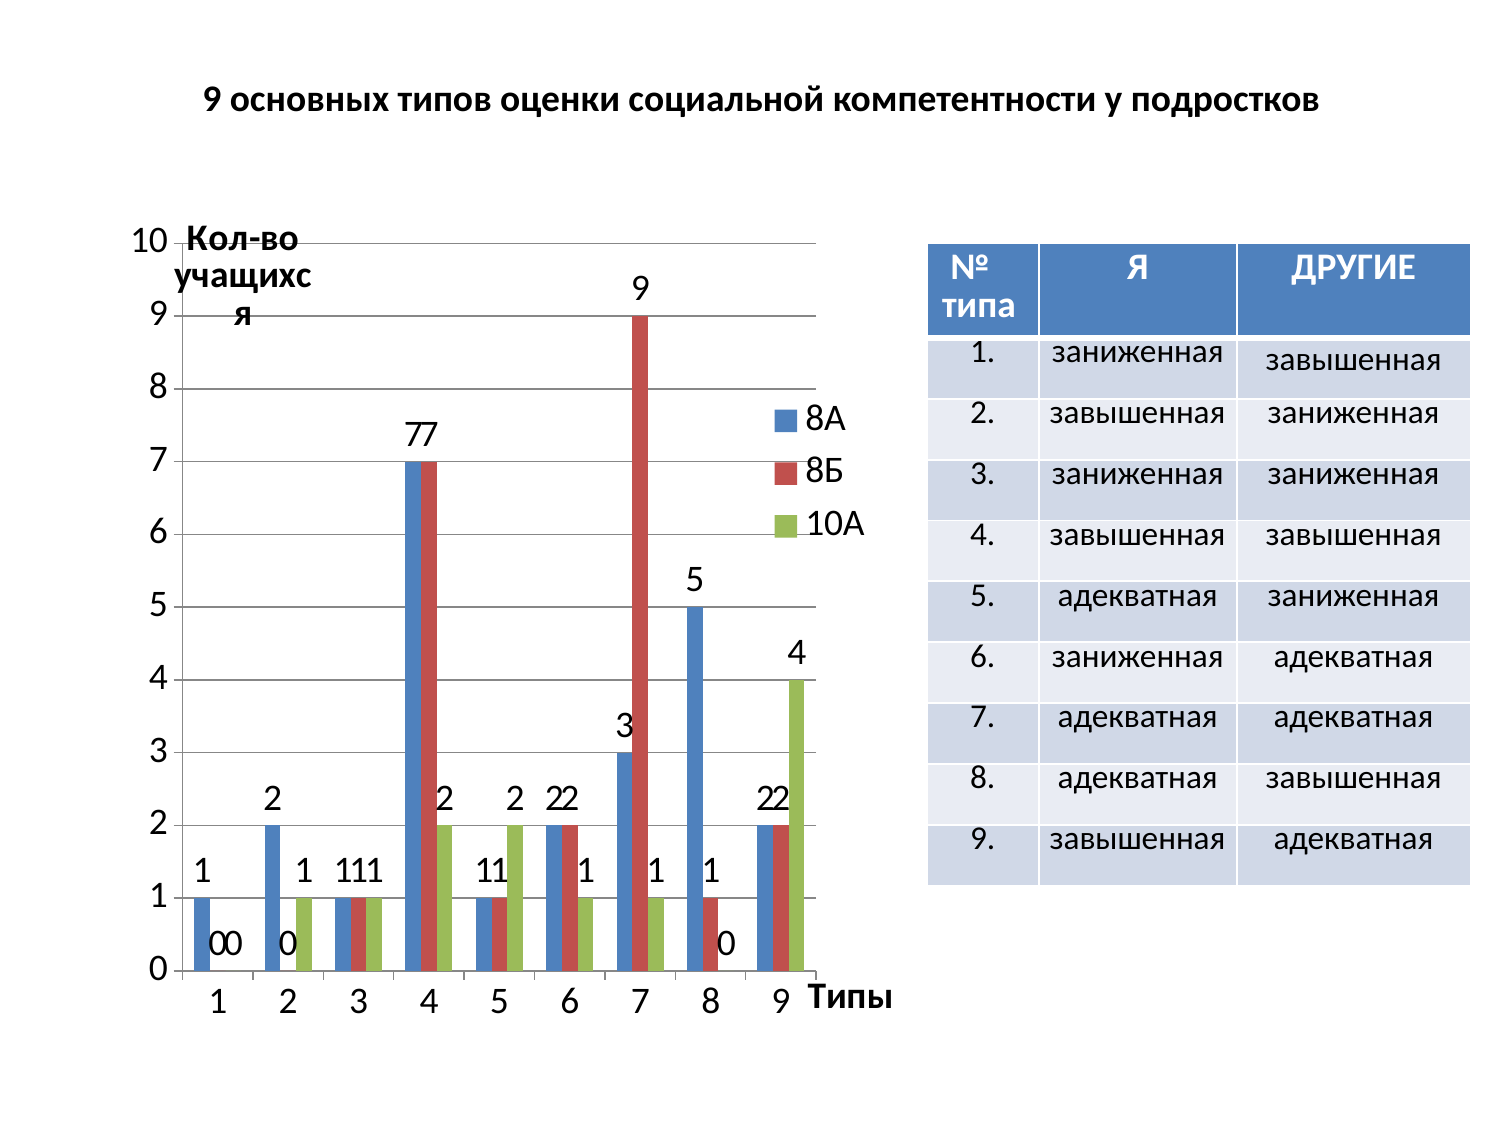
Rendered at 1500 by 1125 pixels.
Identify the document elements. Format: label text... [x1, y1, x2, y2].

table_cell 7. [928, 704, 1038, 763]
table_cell заниженная [1238, 582, 1470, 641]
table_cell заниженная [1238, 400, 1470, 459]
table_cell 5. [928, 582, 1038, 641]
table_cell завышенная [1040, 826, 1236, 885]
table_header ДРУГИЕ [1238, 244, 1470, 335]
chart [100, 195, 904, 1047]
table_cell адекватная [1040, 582, 1236, 641]
table_cell заниженная [1040, 643, 1236, 702]
table_cell 9. [928, 826, 1038, 885]
table_cell 8. [928, 765, 1038, 824]
table_cell 2. [928, 400, 1038, 459]
table_cell завышенная [1040, 521, 1236, 580]
table_cell завышенная [1040, 400, 1236, 459]
table_cell 3. [928, 461, 1038, 520]
table_cell адекватная [1238, 704, 1470, 763]
table_header № типа [928, 244, 1038, 335]
table_cell завышенная [1238, 765, 1470, 824]
table_header Я [1040, 244, 1236, 335]
table_cell заниженная [1238, 461, 1470, 520]
table_cell 6. [928, 643, 1038, 702]
table_cell адекватная [1238, 826, 1470, 885]
table_cell завышенная [1238, 341, 1470, 398]
table_cell 4. [928, 521, 1038, 580]
table_cell адекватная [1040, 704, 1236, 763]
table_cell адекватная [1238, 643, 1470, 702]
text_box 9 ос­новных типов оценки социальной компетентности у подростков [147, 66, 1376, 127]
table_cell адекватная [1040, 765, 1236, 824]
table_cell завышенная [1238, 521, 1470, 580]
table_cell заниженная [1040, 341, 1236, 398]
table_cell 1. [928, 341, 1038, 398]
table_cell заниженная [1040, 461, 1236, 520]
